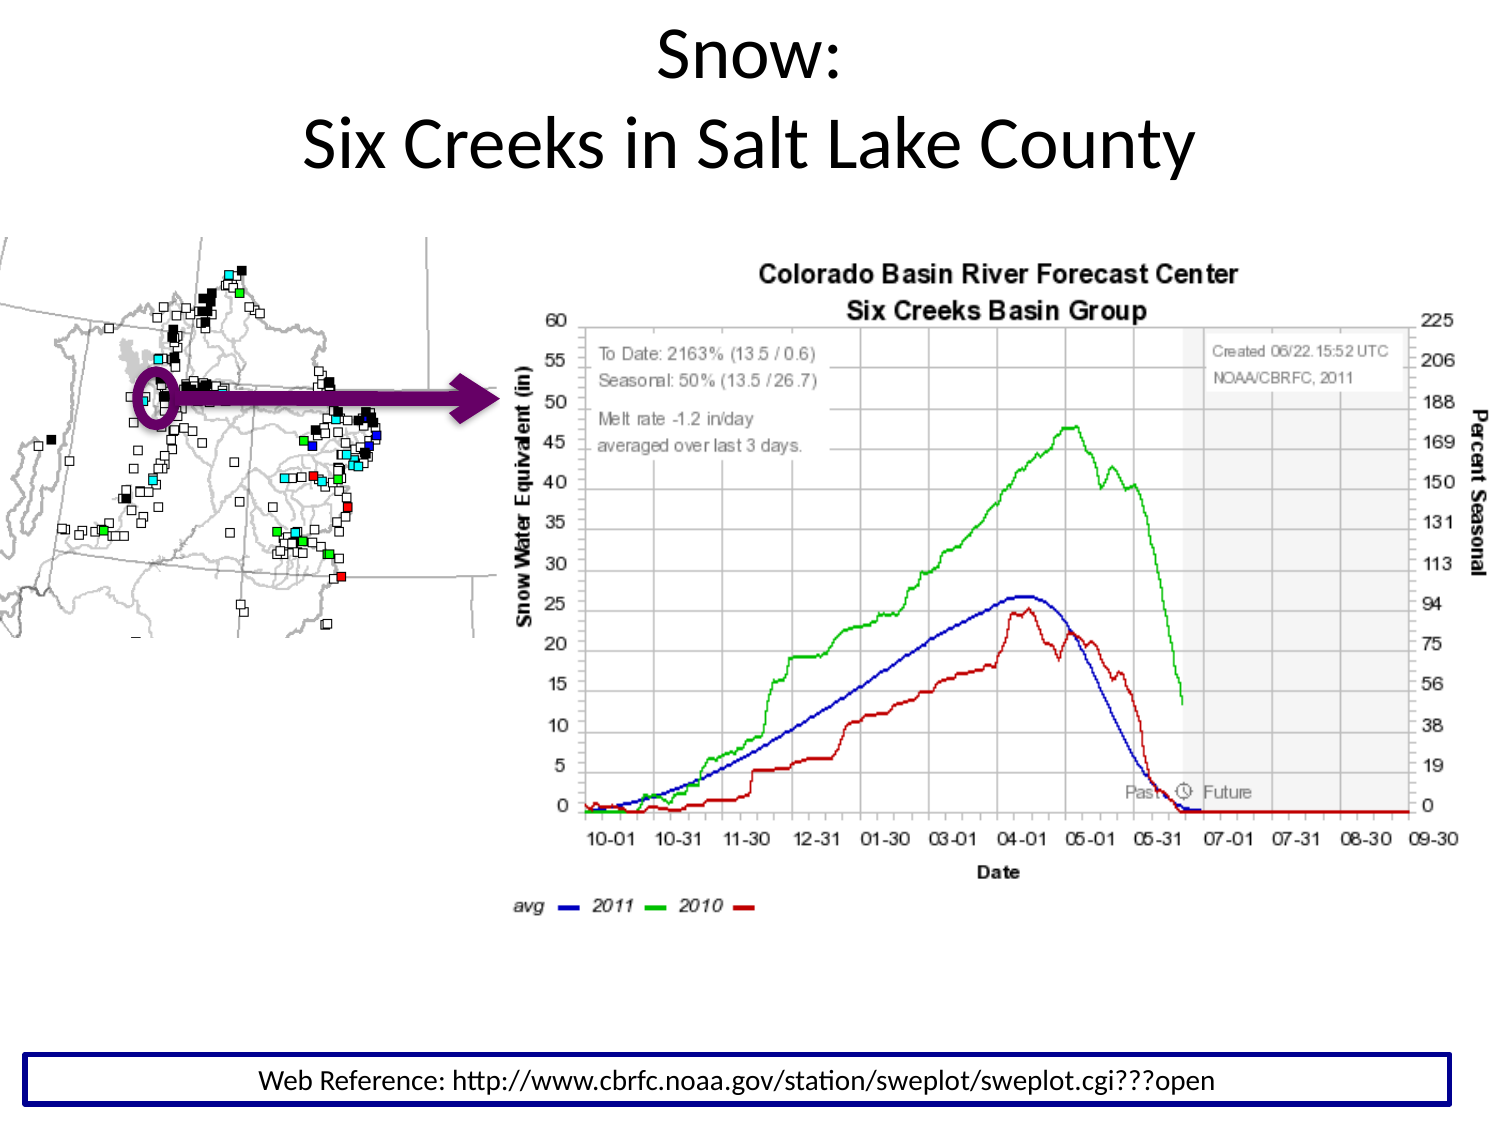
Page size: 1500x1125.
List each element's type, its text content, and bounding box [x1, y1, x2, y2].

picture [0, 237, 497, 638]
text_box Web Reference: http://www.cbrfc.noaa.gov/station/sweplot/sweplot.cgi???open [24, 1054, 1450, 1105]
title Snow: Six Creeks in Salt Lake County [74, 0, 1426, 188]
picture [499, 251, 1500, 919]
